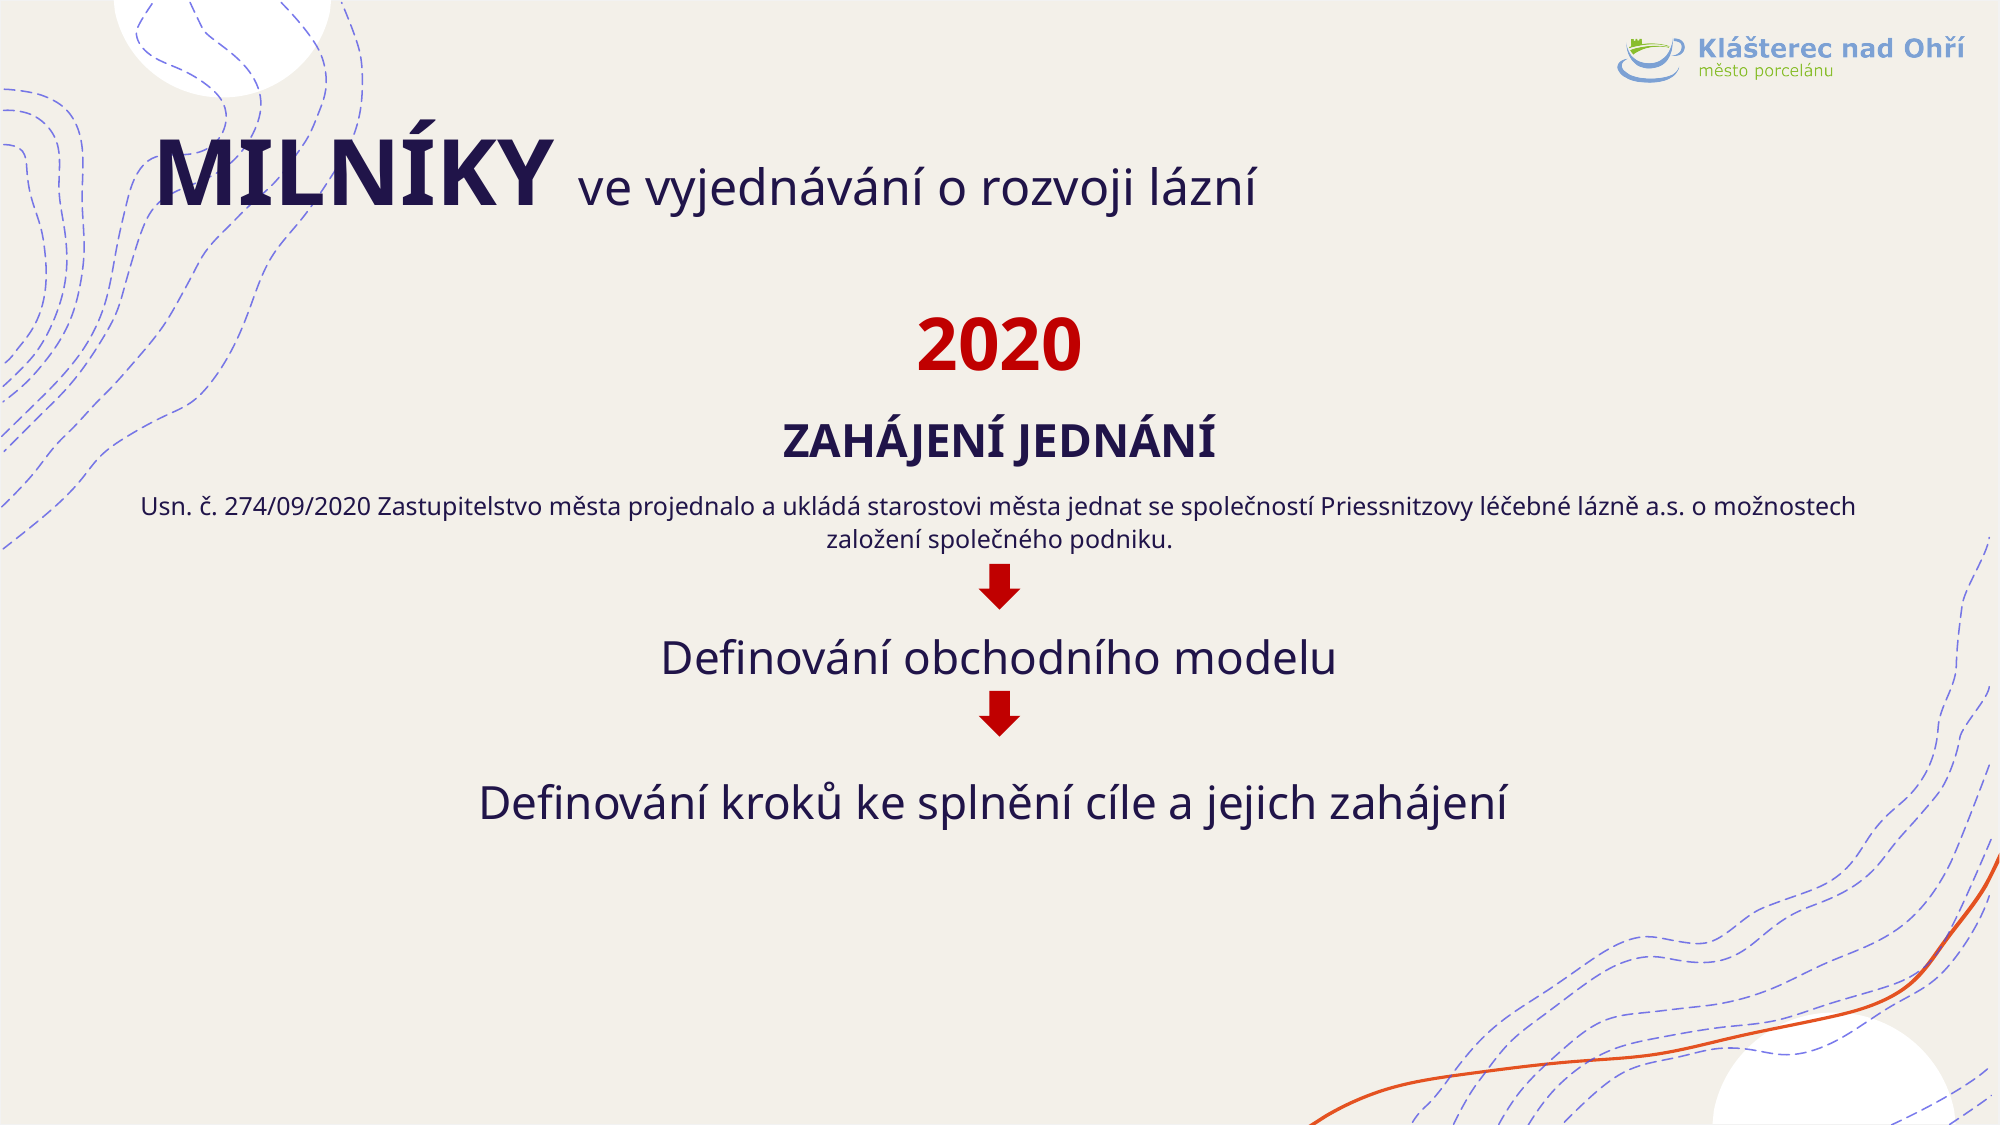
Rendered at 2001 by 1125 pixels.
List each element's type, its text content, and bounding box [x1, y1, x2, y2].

text_box [978, 690, 1021, 737]
title MILNÍKY ve vyjednávání o rozvoji lázní [137, 59, 1863, 278]
list 2020 ZAHÁJENÍ JEDNÁNÍ Usn. č. 274/09/2020 Zastupitelstvo města projednalo a ukládá starostovi města jednat se společností Priessnitzovy léčebné lázně a.s. o možnostech založení společného podniku. [86, 281, 1914, 599]
text_box Definování kroků ke splnění cíle a jejich zahájení [85, 761, 1914, 862]
picture [1617, 36, 1965, 83]
text_box Definování obchodního modelu [85, 615, 1914, 717]
text_box [978, 563, 1021, 610]
